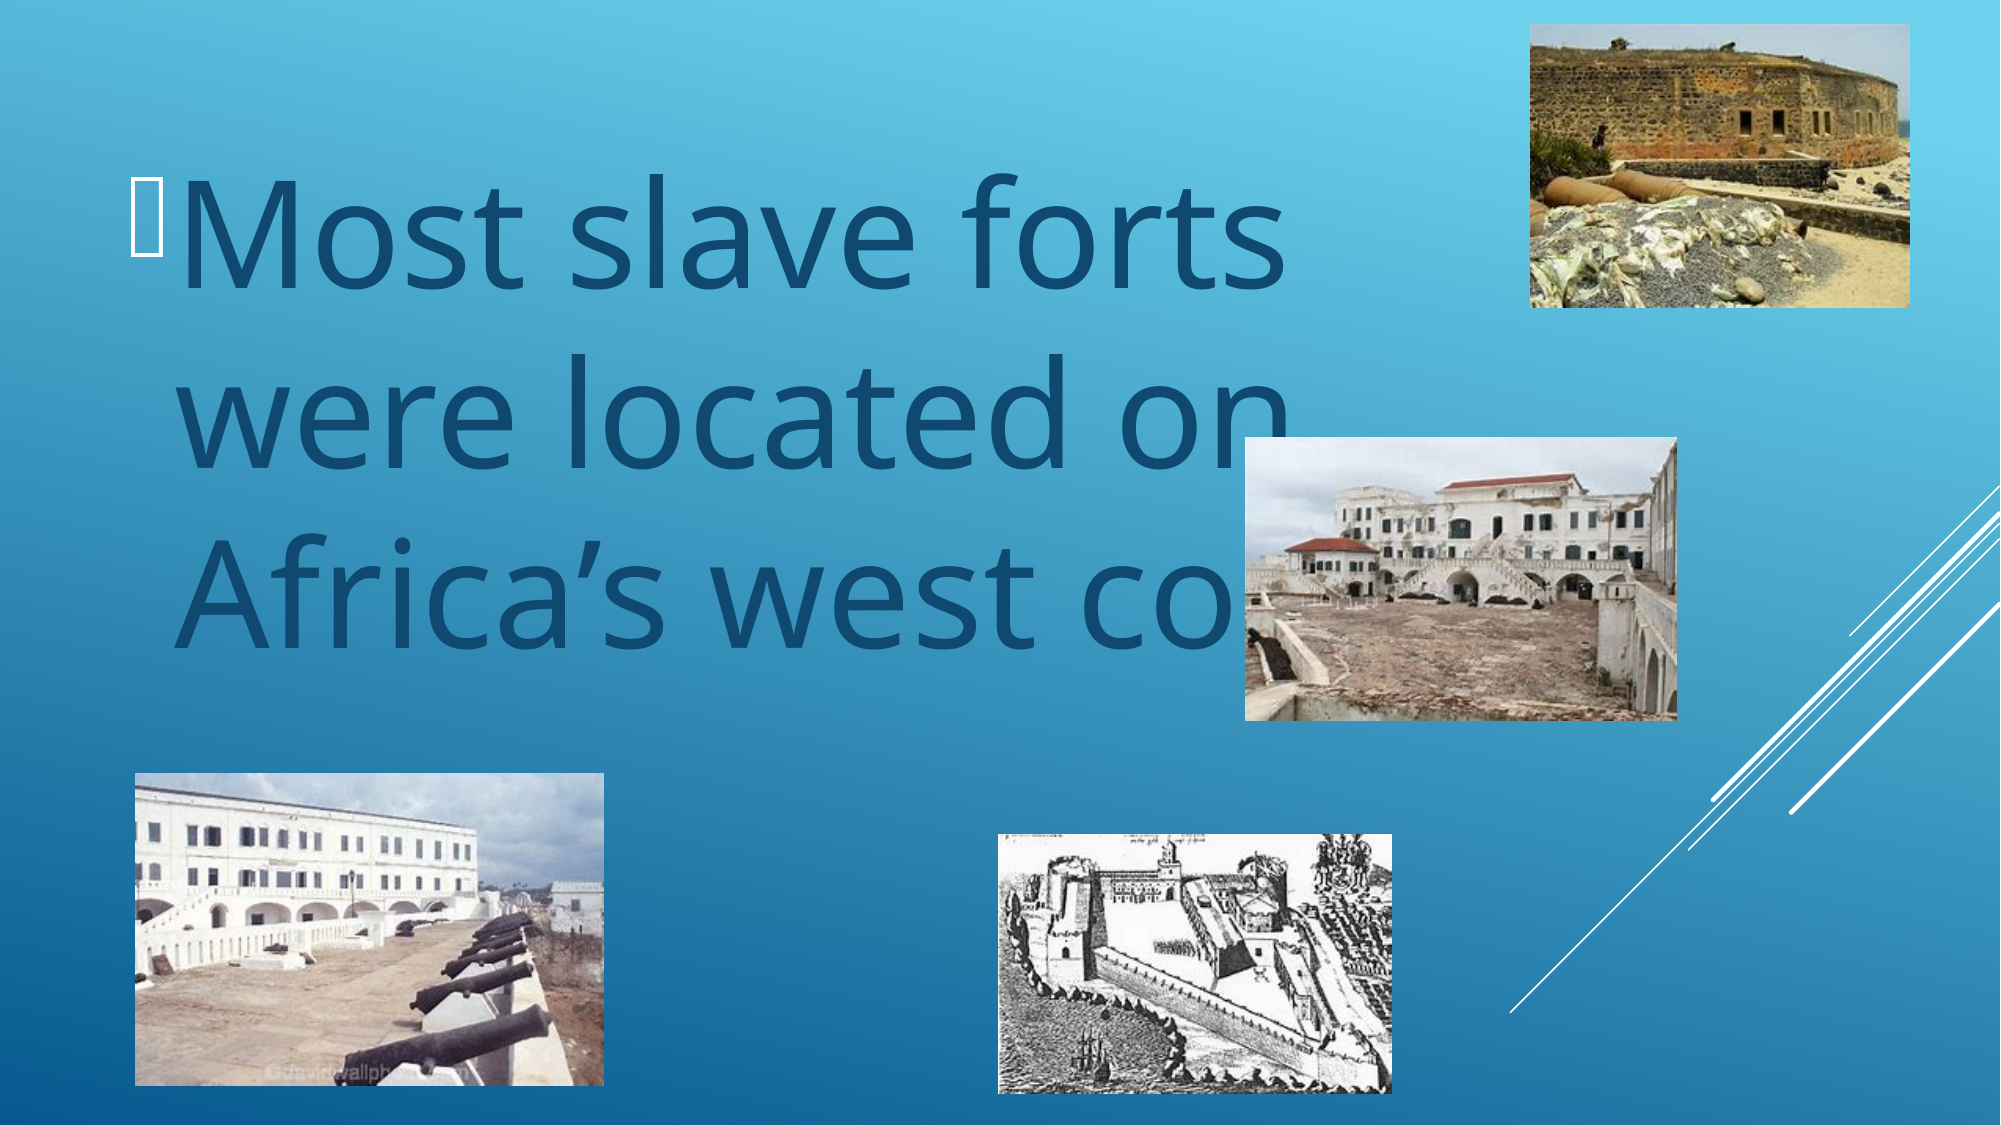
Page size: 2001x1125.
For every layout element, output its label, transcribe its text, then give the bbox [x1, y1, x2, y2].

list Most slave forts were located on Africa’s west coast. [112, 112, 1513, 706]
picture [134, 773, 604, 1087]
picture [1244, 437, 1677, 722]
picture [998, 834, 1392, 1095]
picture [1530, 24, 1910, 308]
